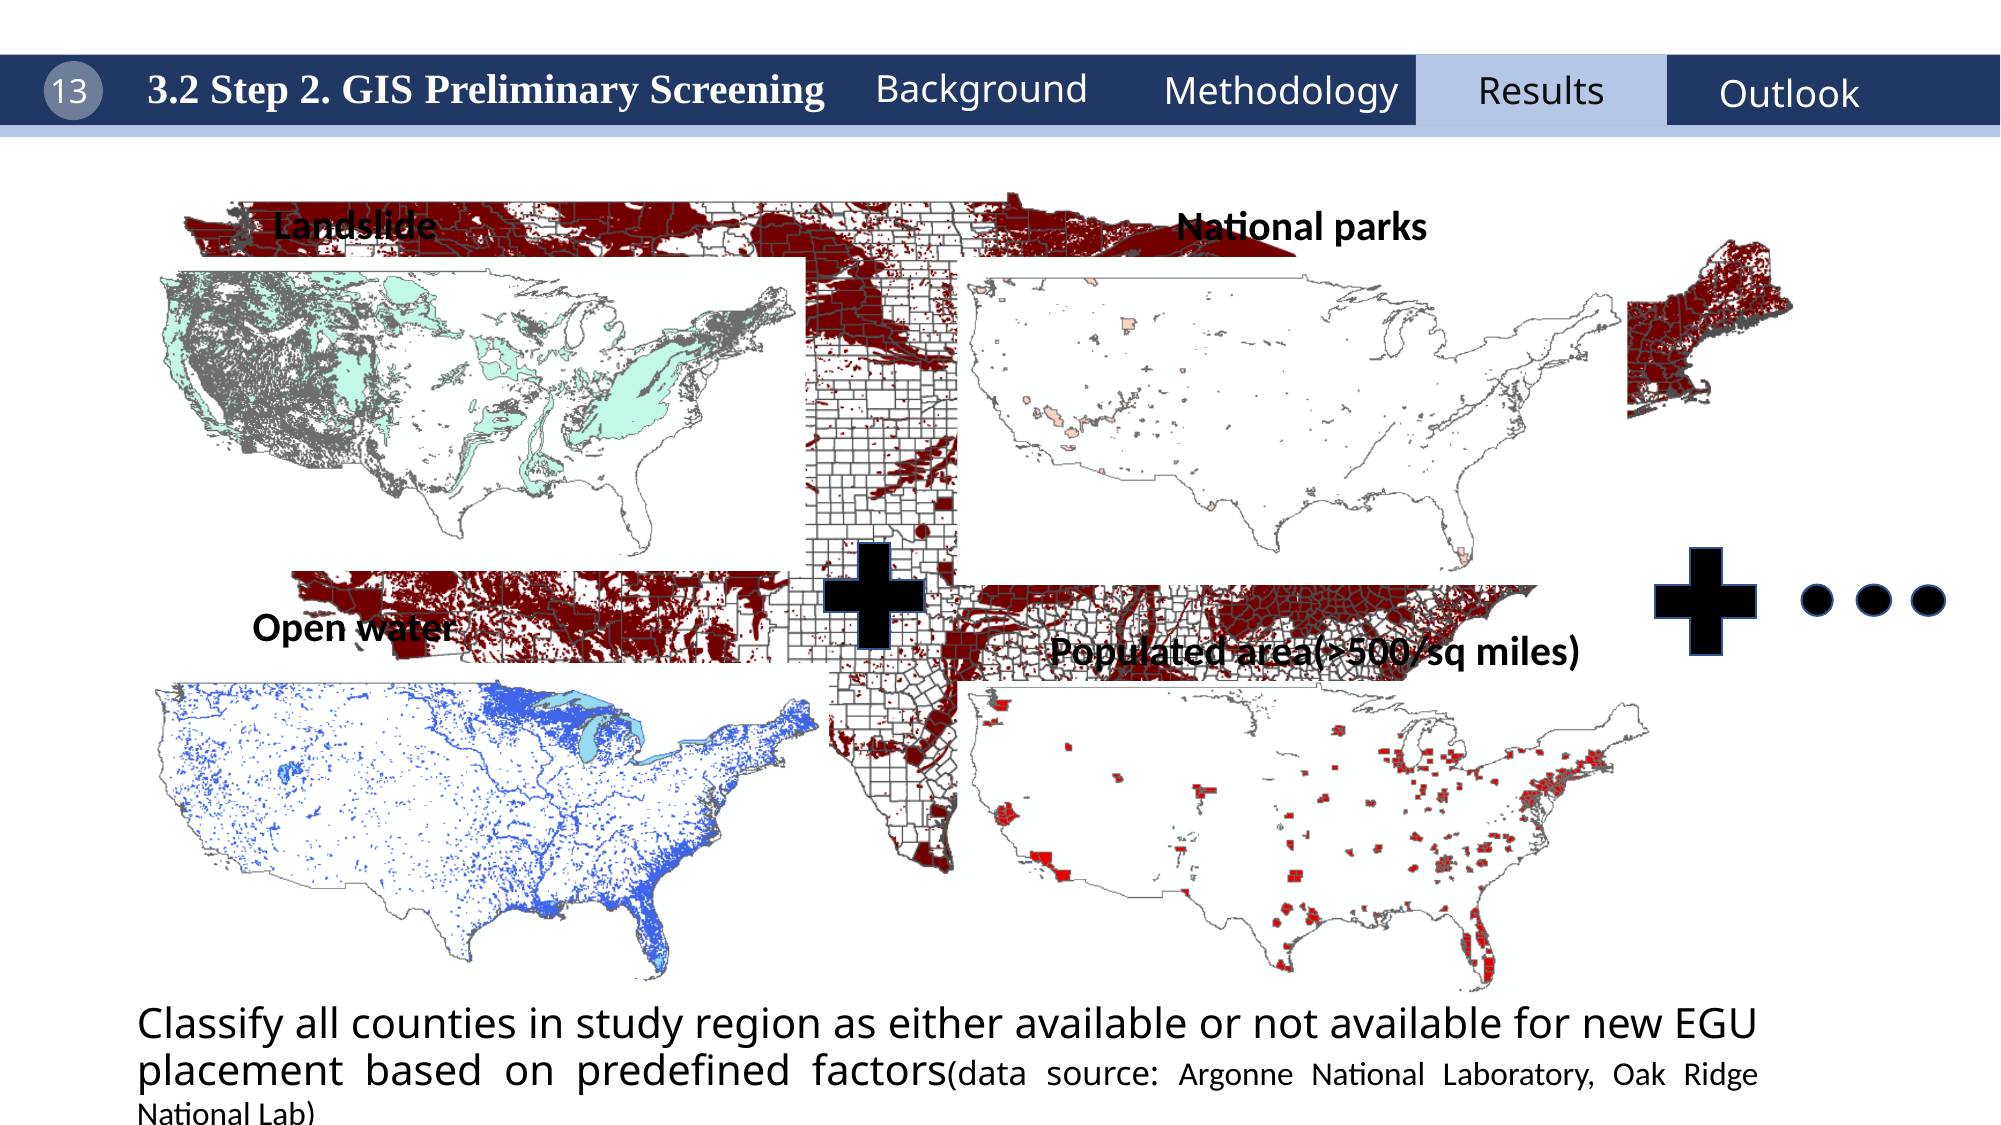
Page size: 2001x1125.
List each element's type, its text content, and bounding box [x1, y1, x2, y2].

text_box 3.2 Step 2. GIS Preliminary Screening [122, 59, 916, 166]
text_box [1910, 584, 1947, 617]
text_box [146, 158, 1800, 953]
text_box [1800, 583, 1834, 617]
text_box Classify all counties in study region as either available or not available for new EGU placement based on predefined factors(data source: Argonne National Laboratory, Oak Ridge National Lab) [122, 992, 1774, 1125]
picture [957, 257, 1628, 585]
text_box [1855, 583, 1893, 617]
picture [146, 663, 830, 996]
picture [153, 257, 806, 571]
picture [957, 681, 1662, 998]
